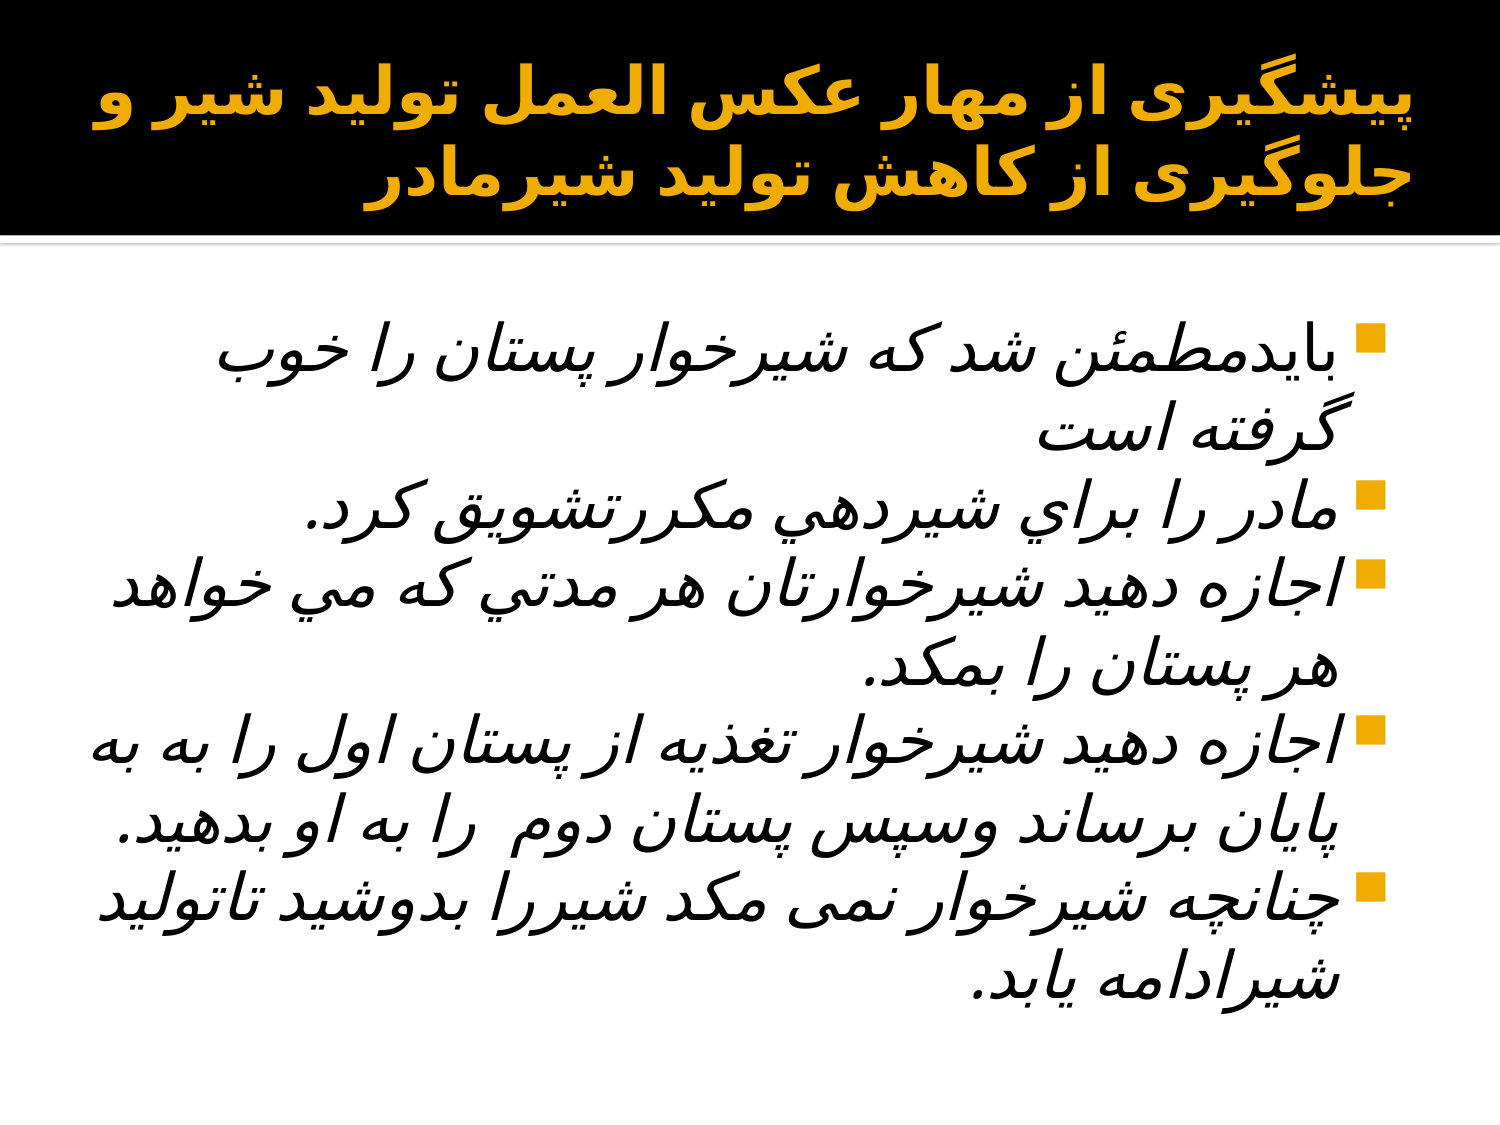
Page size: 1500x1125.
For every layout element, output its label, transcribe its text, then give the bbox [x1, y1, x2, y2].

title پیشگیری از مهار عکس العمل تولید شیر و جلوگیری از کاهش تولید شیرمادر [75, 25, 1425, 231]
list بایدمطمئن شد که شیرخوار پستان را خوب گرفته است مادر را براي شيردهي مكررتشویق کرد. اجازه دهید شیرخوارتان هر مدتي كه مي خواهد هر پستان را بمكد. اجازه دهید شيرخوار تغذيه از پستان اول را به به پایان برساند وسپس پستان دوم را به او بدهيد. چنانچه شیرخوار نمی مکد شیررا بدوشید تاتولید شیرادامه یابد. [75, 291, 1425, 1050]
